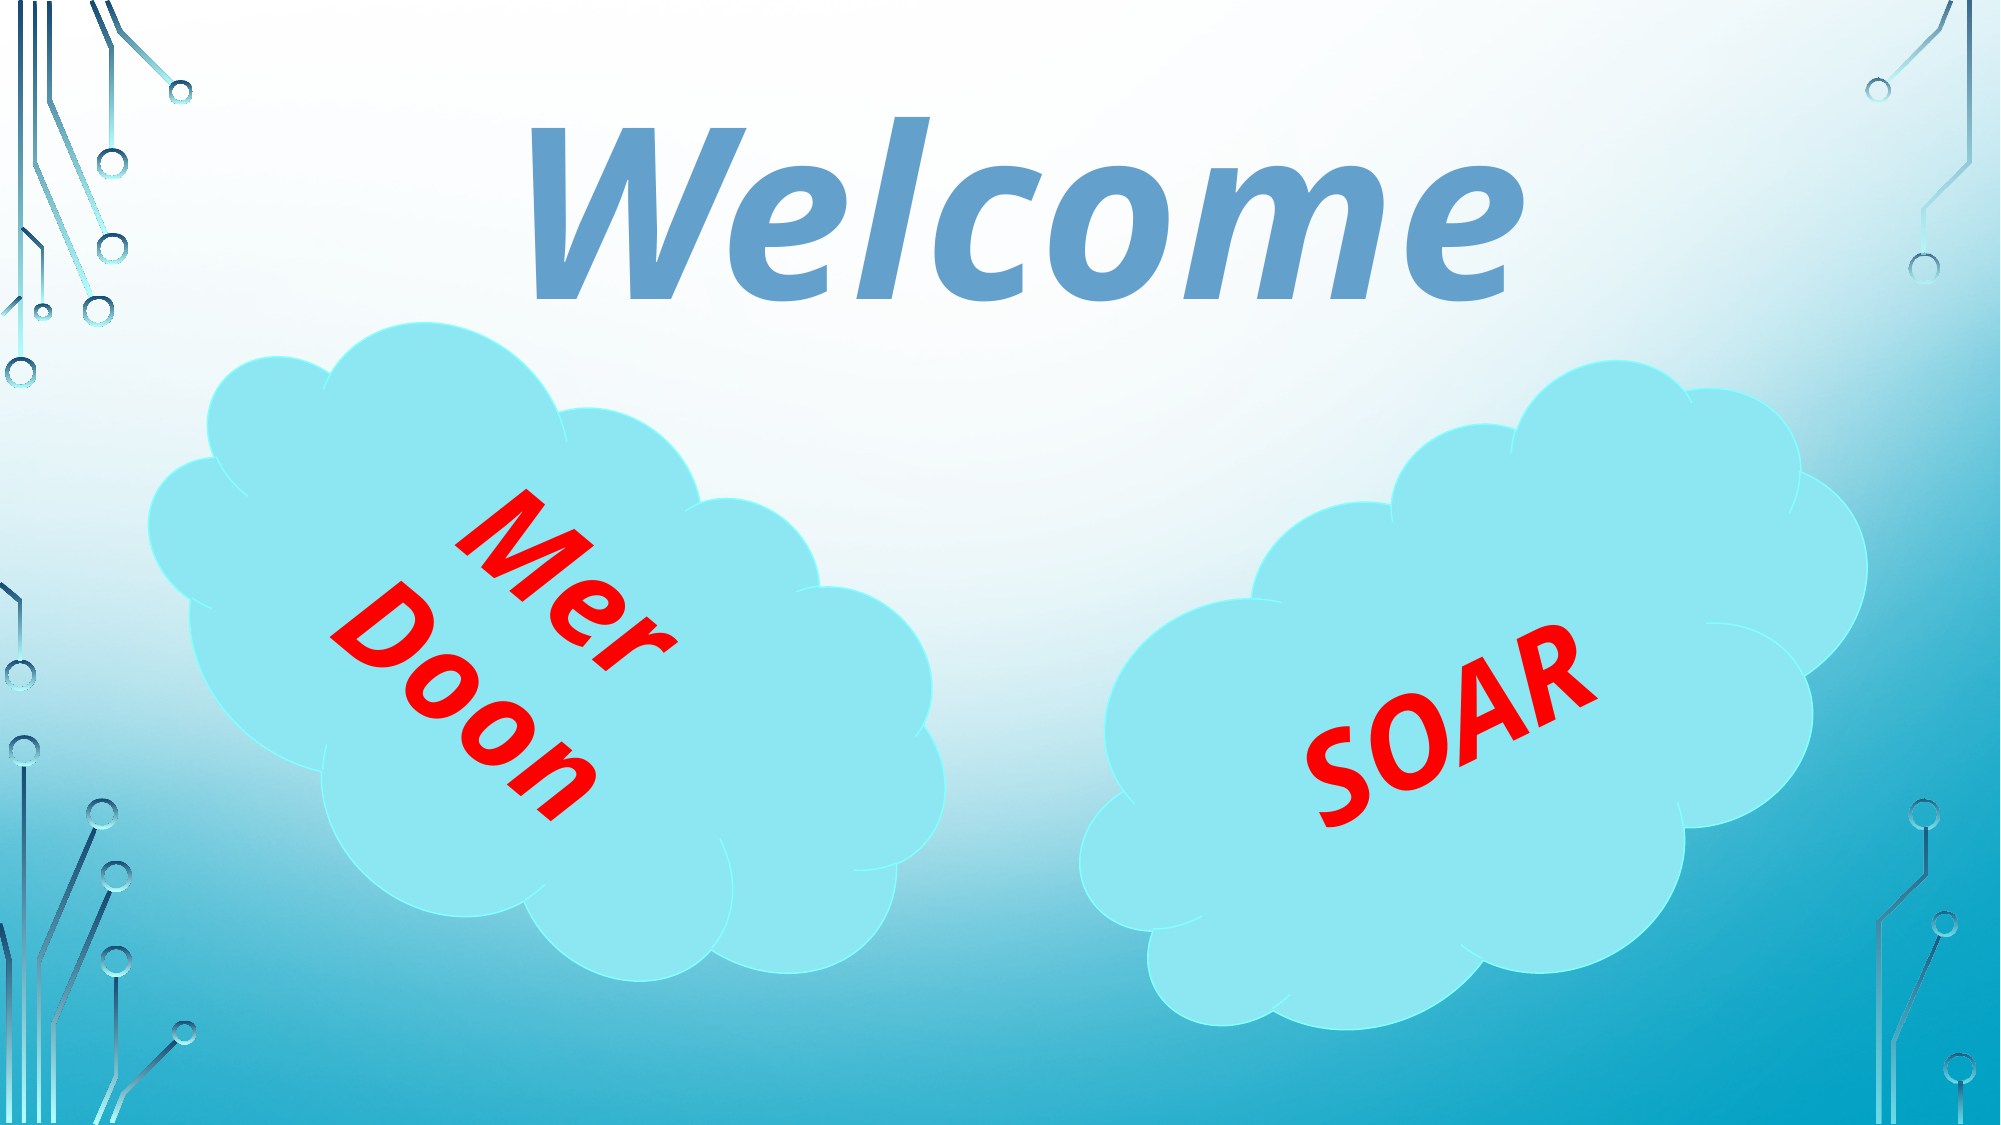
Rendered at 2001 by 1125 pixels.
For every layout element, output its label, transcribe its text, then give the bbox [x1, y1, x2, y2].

text_box Mer Doon [147, 322, 946, 982]
text_box Welcome [417, 105, 1667, 303]
text_box SOAR [1078, 359, 1868, 1031]
